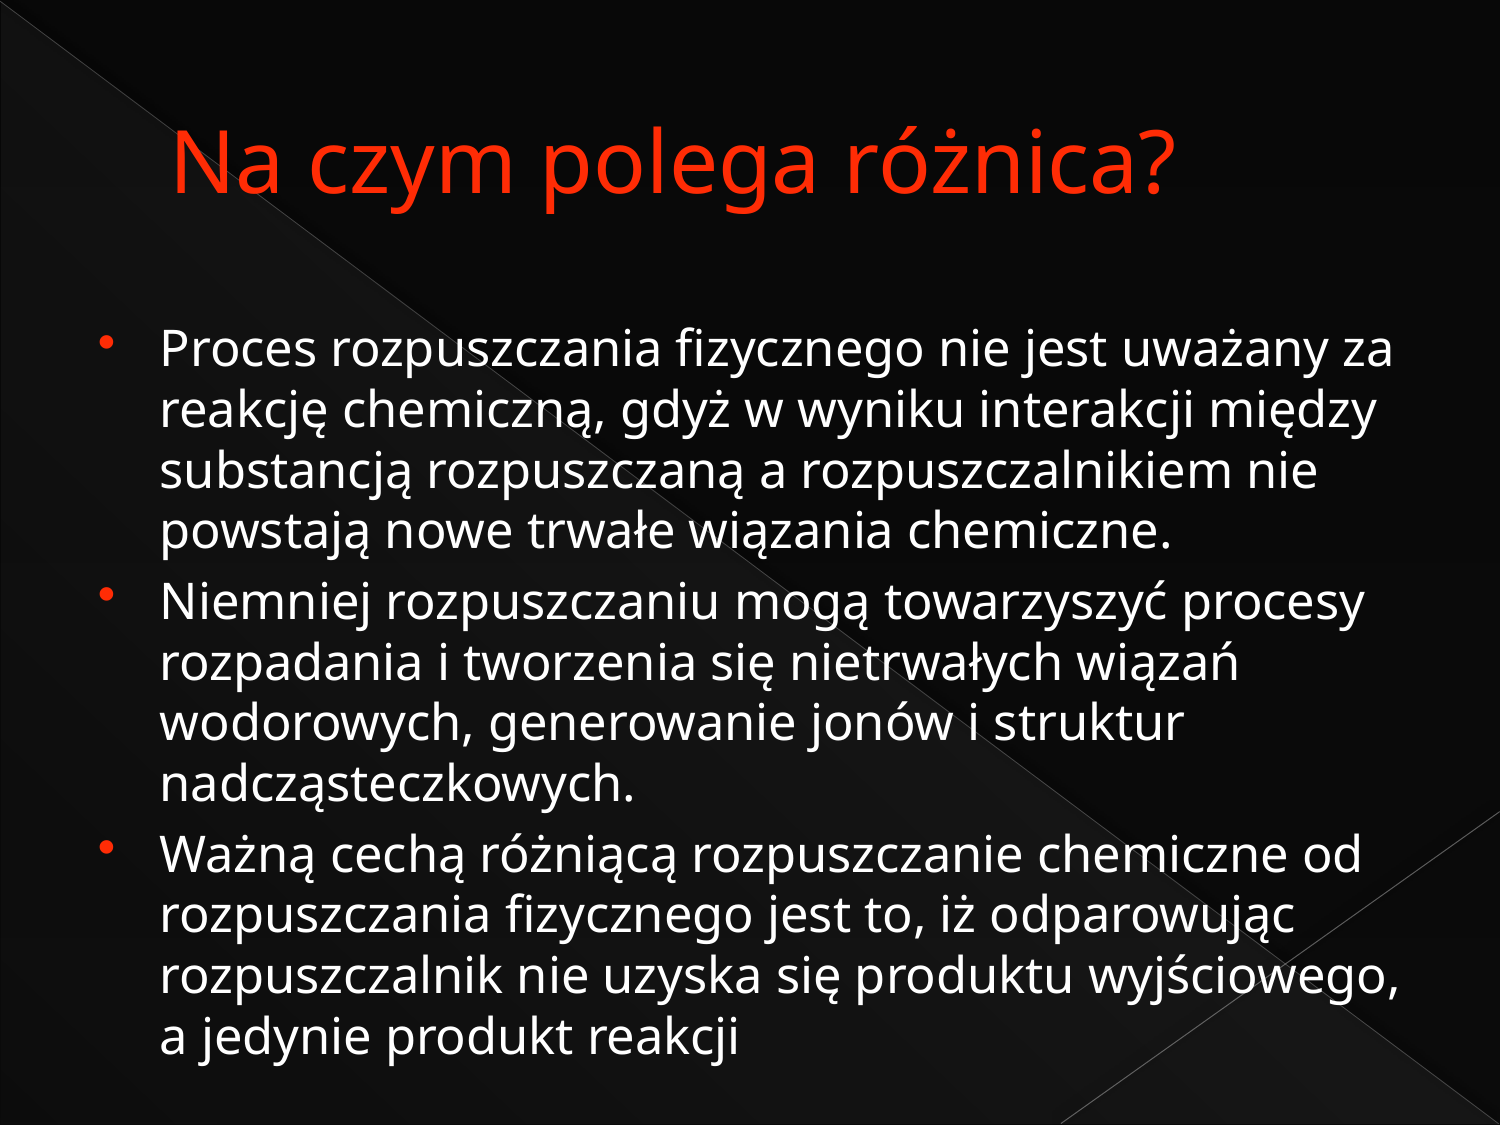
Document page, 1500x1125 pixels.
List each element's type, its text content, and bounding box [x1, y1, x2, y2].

title Na czym polega różnica? [75, 43, 1425, 274]
list Proces rozpuszczania fizycznego nie jest uważany za reakcję chemiczną, gdyż w wyniku interakcji między substancją rozpuszczaną a rozpuszczalnikiem nie powstają nowe trwałe wiązania chemiczne. Niemniej rozpuszczaniu mogą towarzyszyć procesy rozpadania i tworzenia się nietrwałych wiązań wodorowych, generowanie jonów i struktur nadcząsteczkowych. Ważną cechą różniącą rozpuszczanie chemiczne od rozpuszczania fizycznego jest to, iż odparowując rozpuszczalnik nie uzyska się produktu wyjściowego, a jedynie produkt reakcji [75, 308, 1425, 1106]
